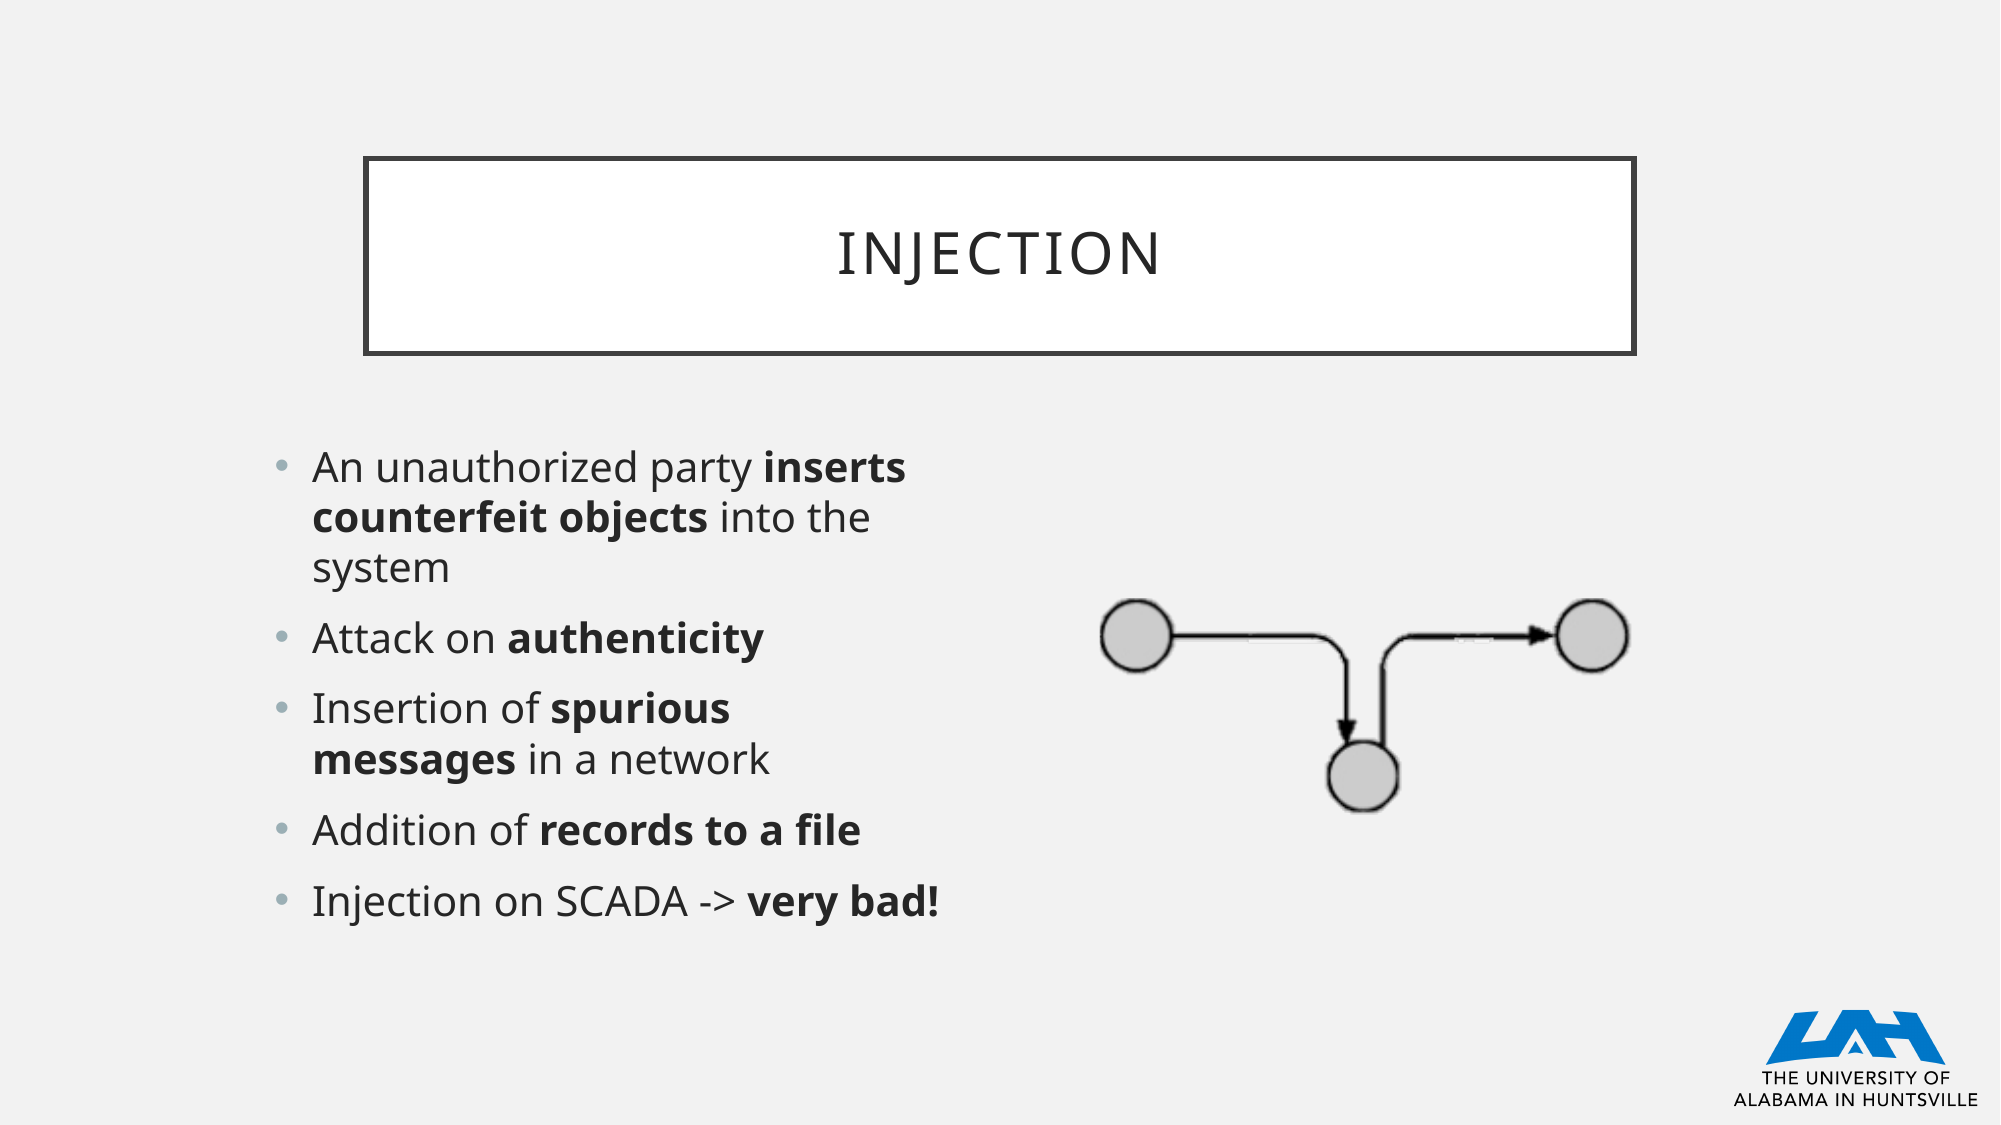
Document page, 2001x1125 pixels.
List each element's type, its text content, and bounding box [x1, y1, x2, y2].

list An unauthorized party inserts counterfeit objects into the system Attack on authenticity Insertion of spurious messages in a network Addition of records to a file Injection on SCADA -> very bad! [259, 432, 961, 991]
picture [1699, 975, 2000, 1125]
title Injection [363, 156, 1637, 356]
picture [1099, 598, 1634, 825]
